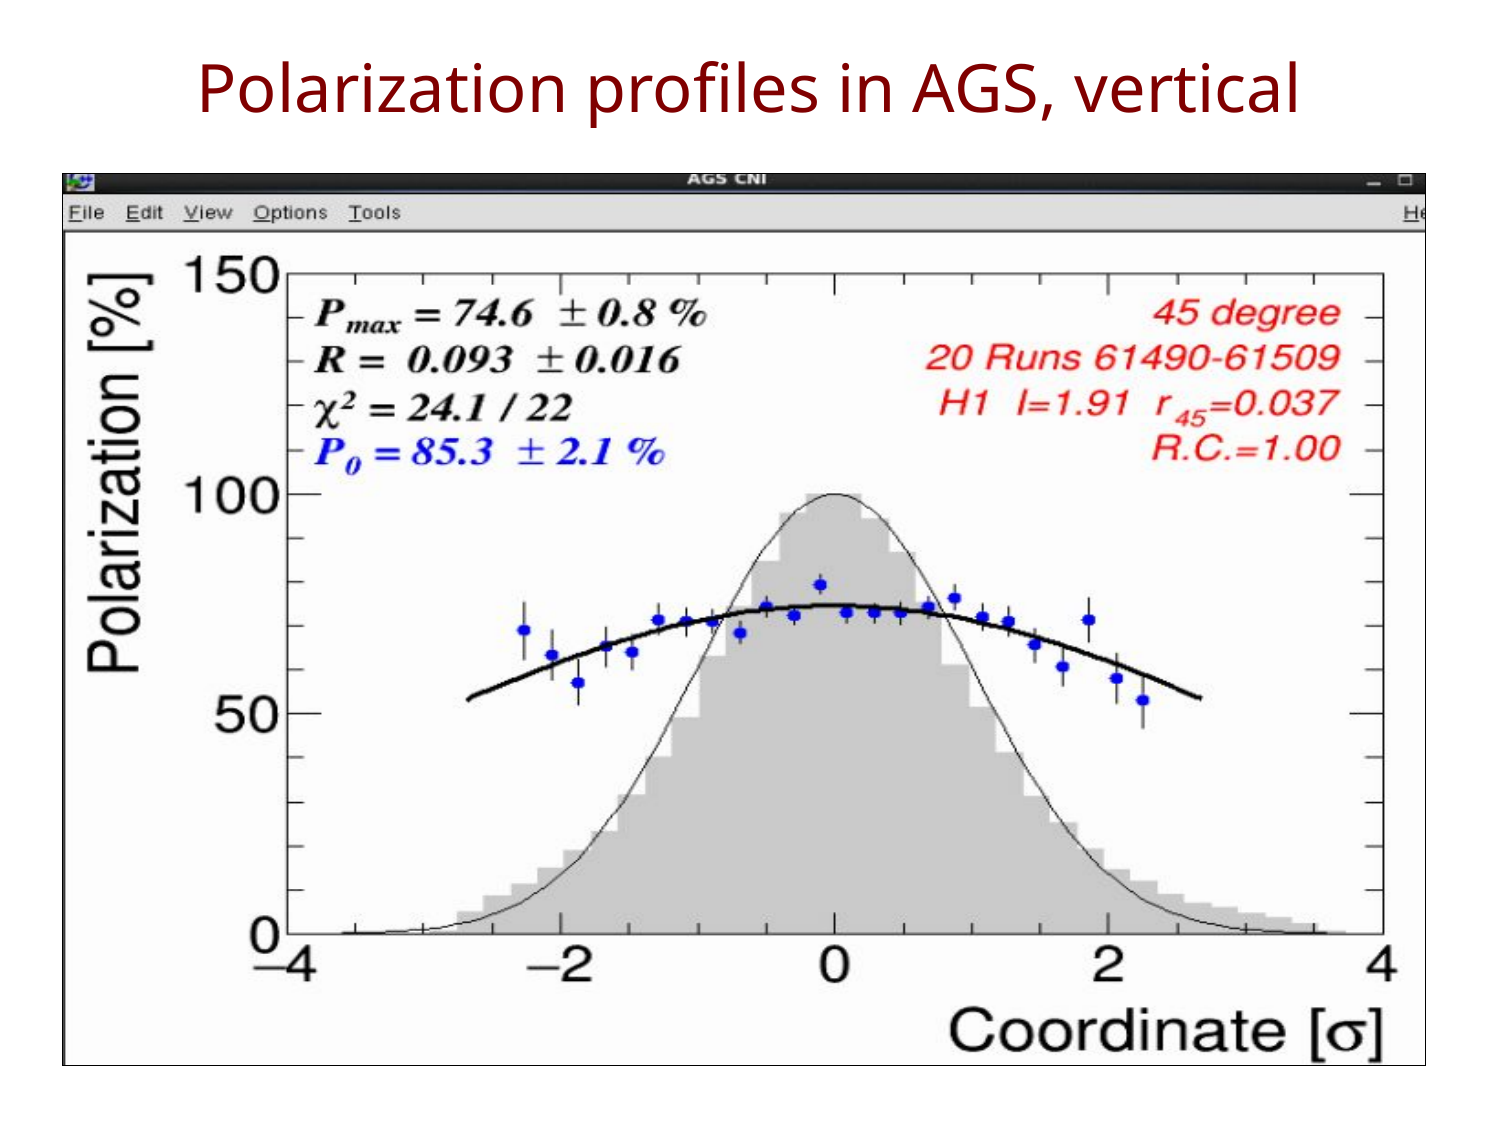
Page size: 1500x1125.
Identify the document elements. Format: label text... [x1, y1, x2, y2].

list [62, 173, 1426, 1066]
title Polarization profiles in AGS, vertical [75, 45, 1425, 126]
